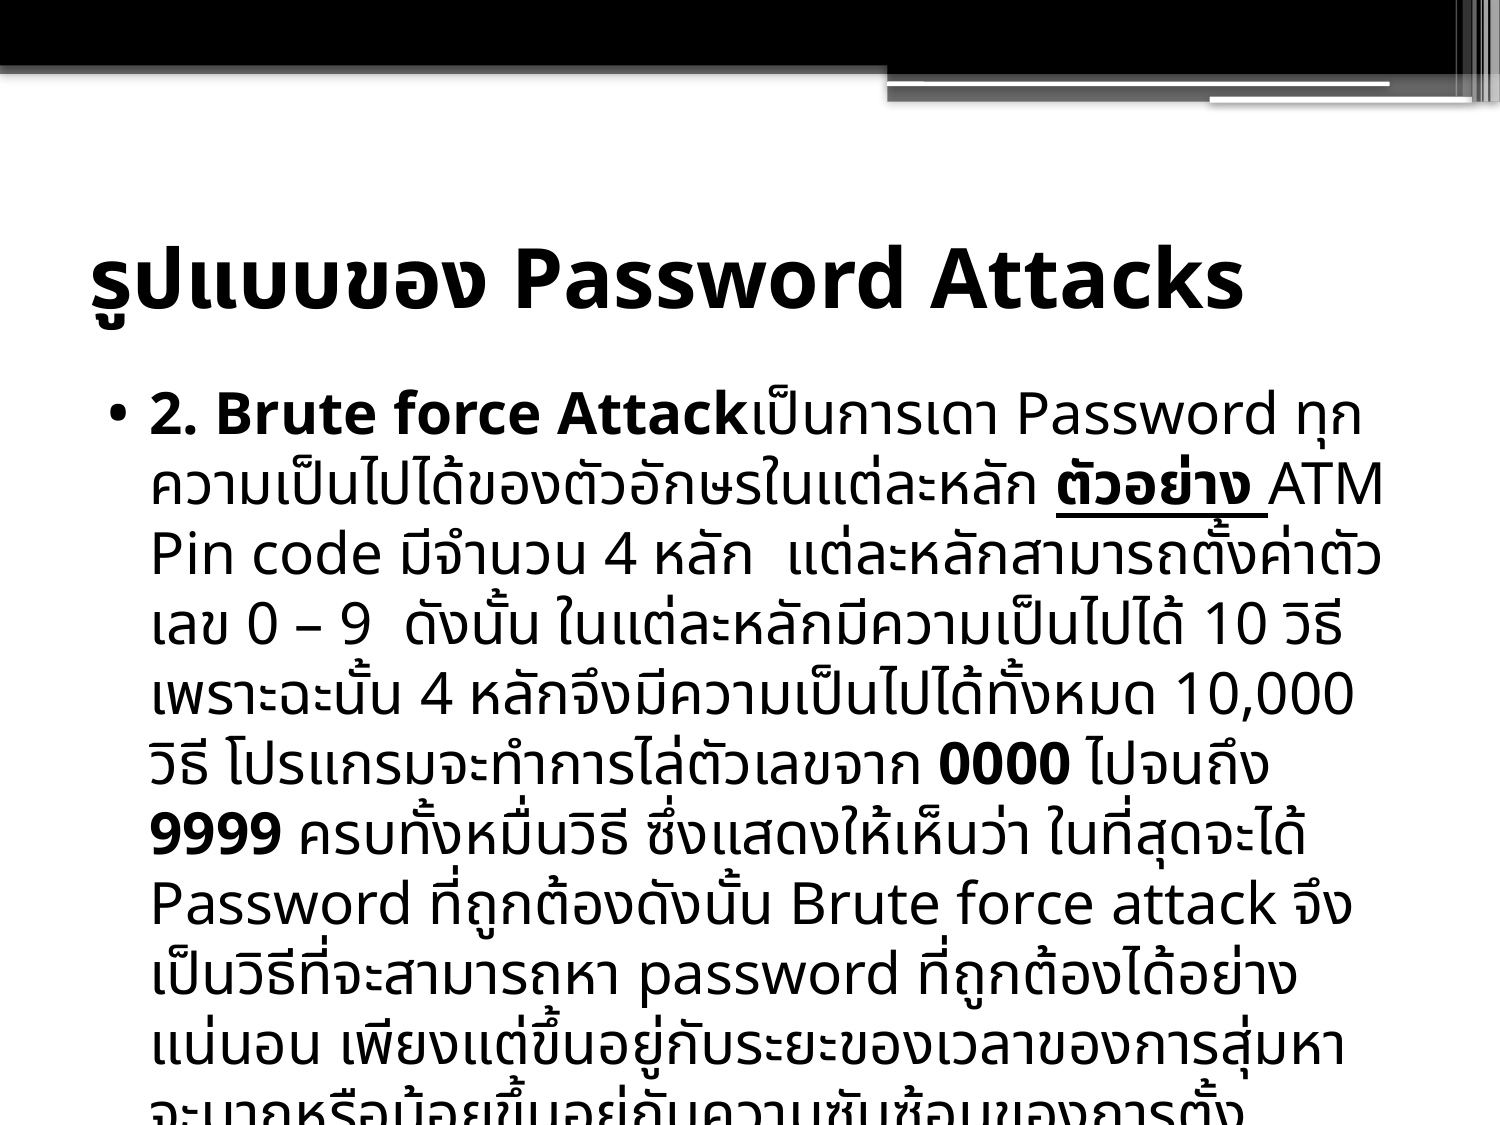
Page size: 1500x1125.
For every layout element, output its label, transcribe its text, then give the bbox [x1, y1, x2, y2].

list 2. Brute force Attackเป็นการเดา Password ทุกความเป็นไปได้ของตัวอักษรในแต่ละหลัก ตัวอย่าง ATM Pin code มีจำนวน 4 หลัก แต่ละหลักสามารถตั้งค่าตัวเลข 0 – 9 ดังนั้น ในแต่ละหลักมีความเป็นไปได้ 10 วิธี เพราะฉะนั้น 4 หลักจึงมีความเป็นไปได้ทั้งหมด 10,000 วิธี โปรแกรมจะทำการไล่ตัวเลขจาก 0000 ไปจนถึง 9999 ครบทั้งหมื่นวิธี ซึ่งแสดงให้เห็นว่า ในที่สุดจะได้ Password ที่ถูกต้องดังนั้น Brute force attack จึงเป็นวิธีที่จะสามารถหา password ที่ถูกต้องได้อย่างแน่นอน เพียงแต่ขึ้นอยู่กับระยะของเวลาของการสุ่มหา จะมากหรือน้อยขึ้นอยู่กับความซับซ้อนของการตั้ง Password [75, 368, 1425, 1079]
title รูปแบบของ Password Attacks [75, 187, 1425, 363]
